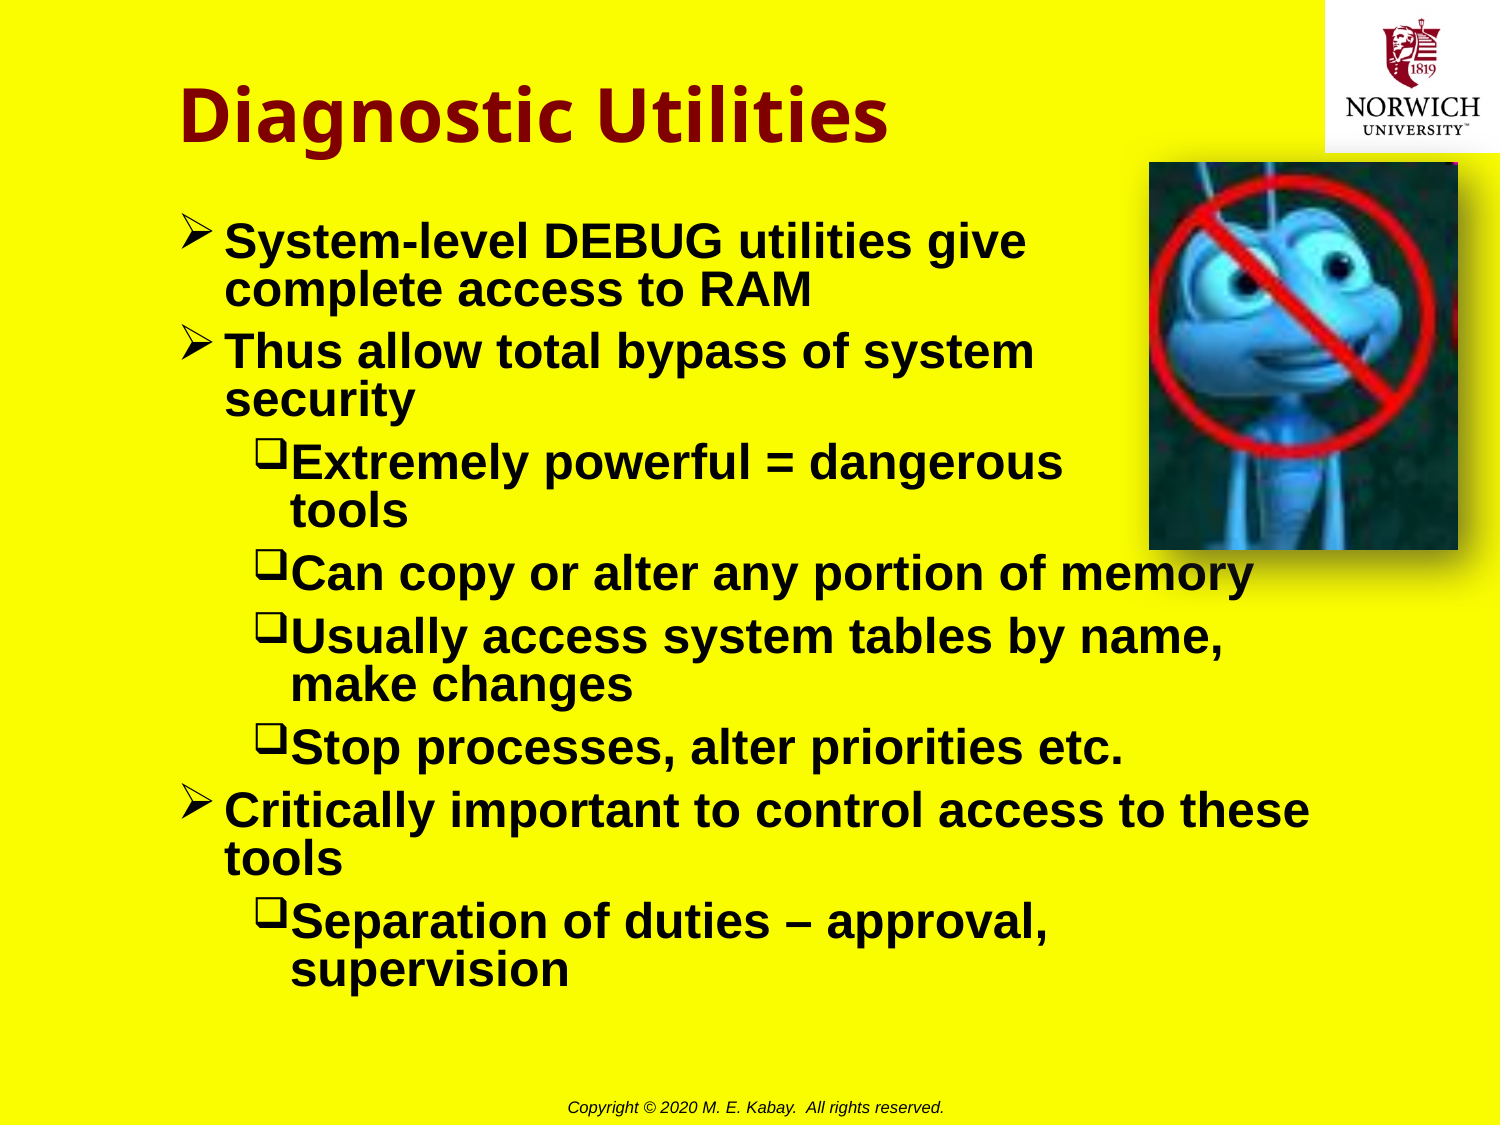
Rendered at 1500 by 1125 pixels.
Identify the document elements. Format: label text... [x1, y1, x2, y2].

list System-level DEBUG utilities give complete access to RAM Thus allow total bypass of system security Extremely powerful = dangerous tools Can copy or alter any portion of memory Usually access system tables by name, make changes Stop processes, alter priorities etc. Critically important to control access to these tools Separation of duties – approval, supervision [161, 211, 1339, 1088]
title Diagnostic Utilities [161, 24, 1339, 211]
picture [1325, 0, 1500, 153]
picture [1149, 162, 1458, 551]
